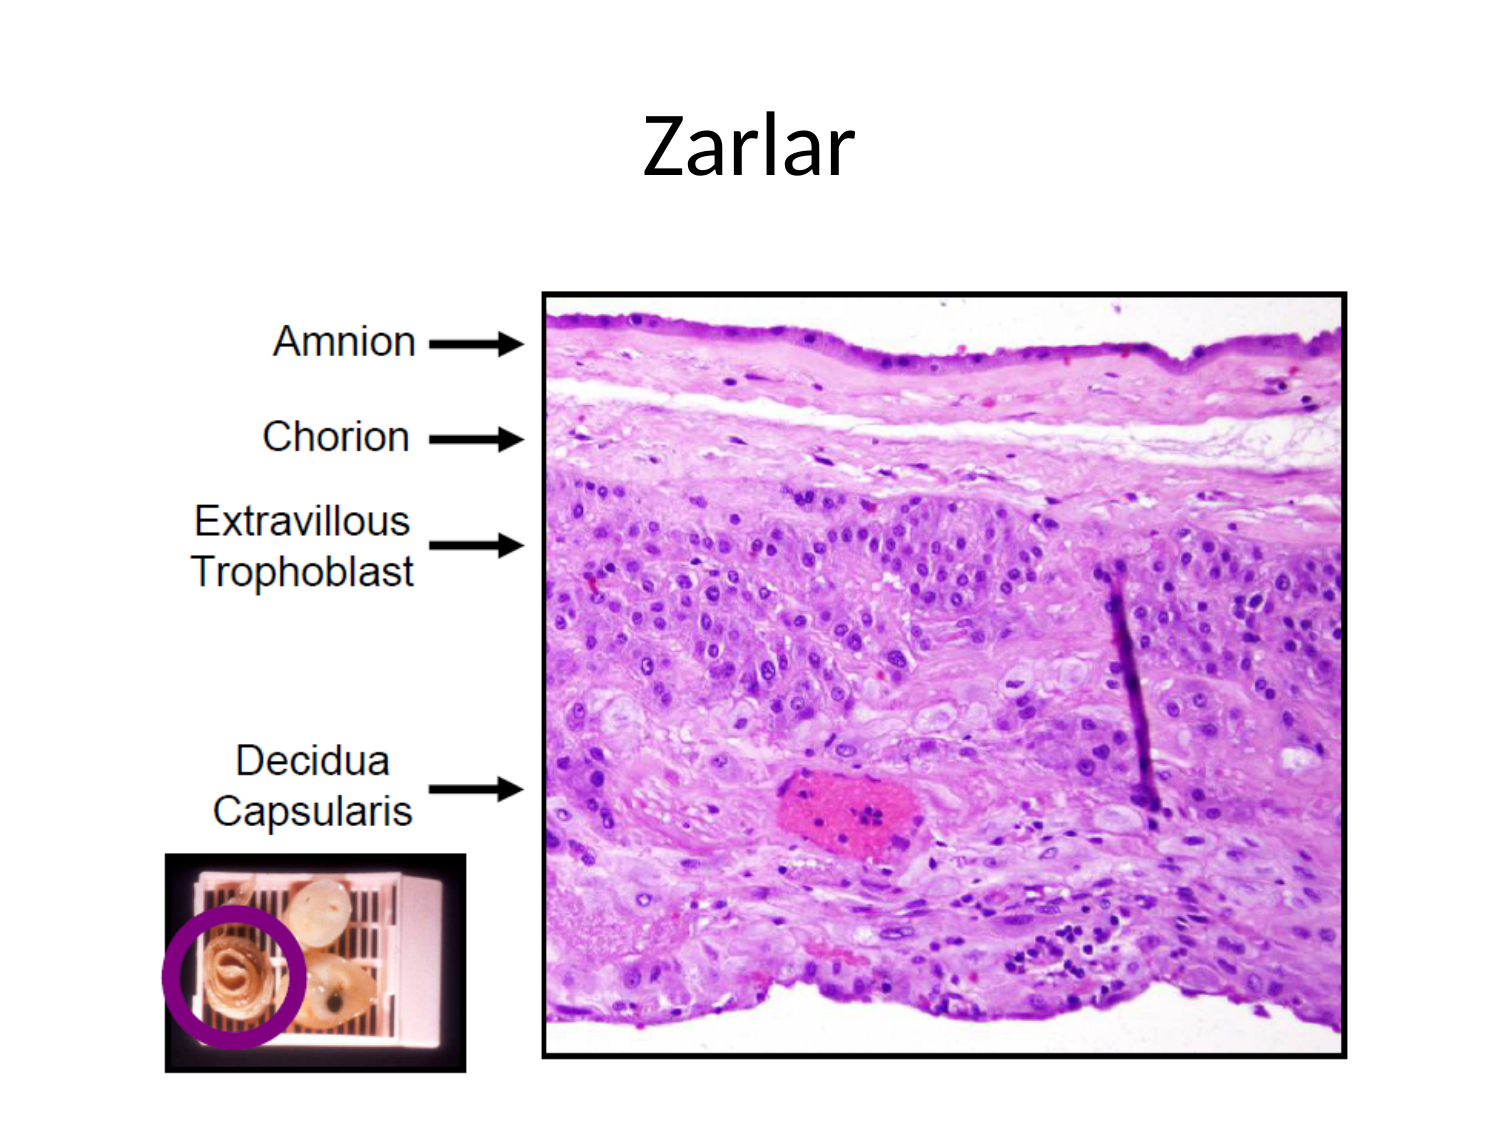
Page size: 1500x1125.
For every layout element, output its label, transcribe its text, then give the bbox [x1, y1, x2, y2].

picture [159, 266, 1362, 1083]
title Zarlar [74, 44, 1426, 233]
